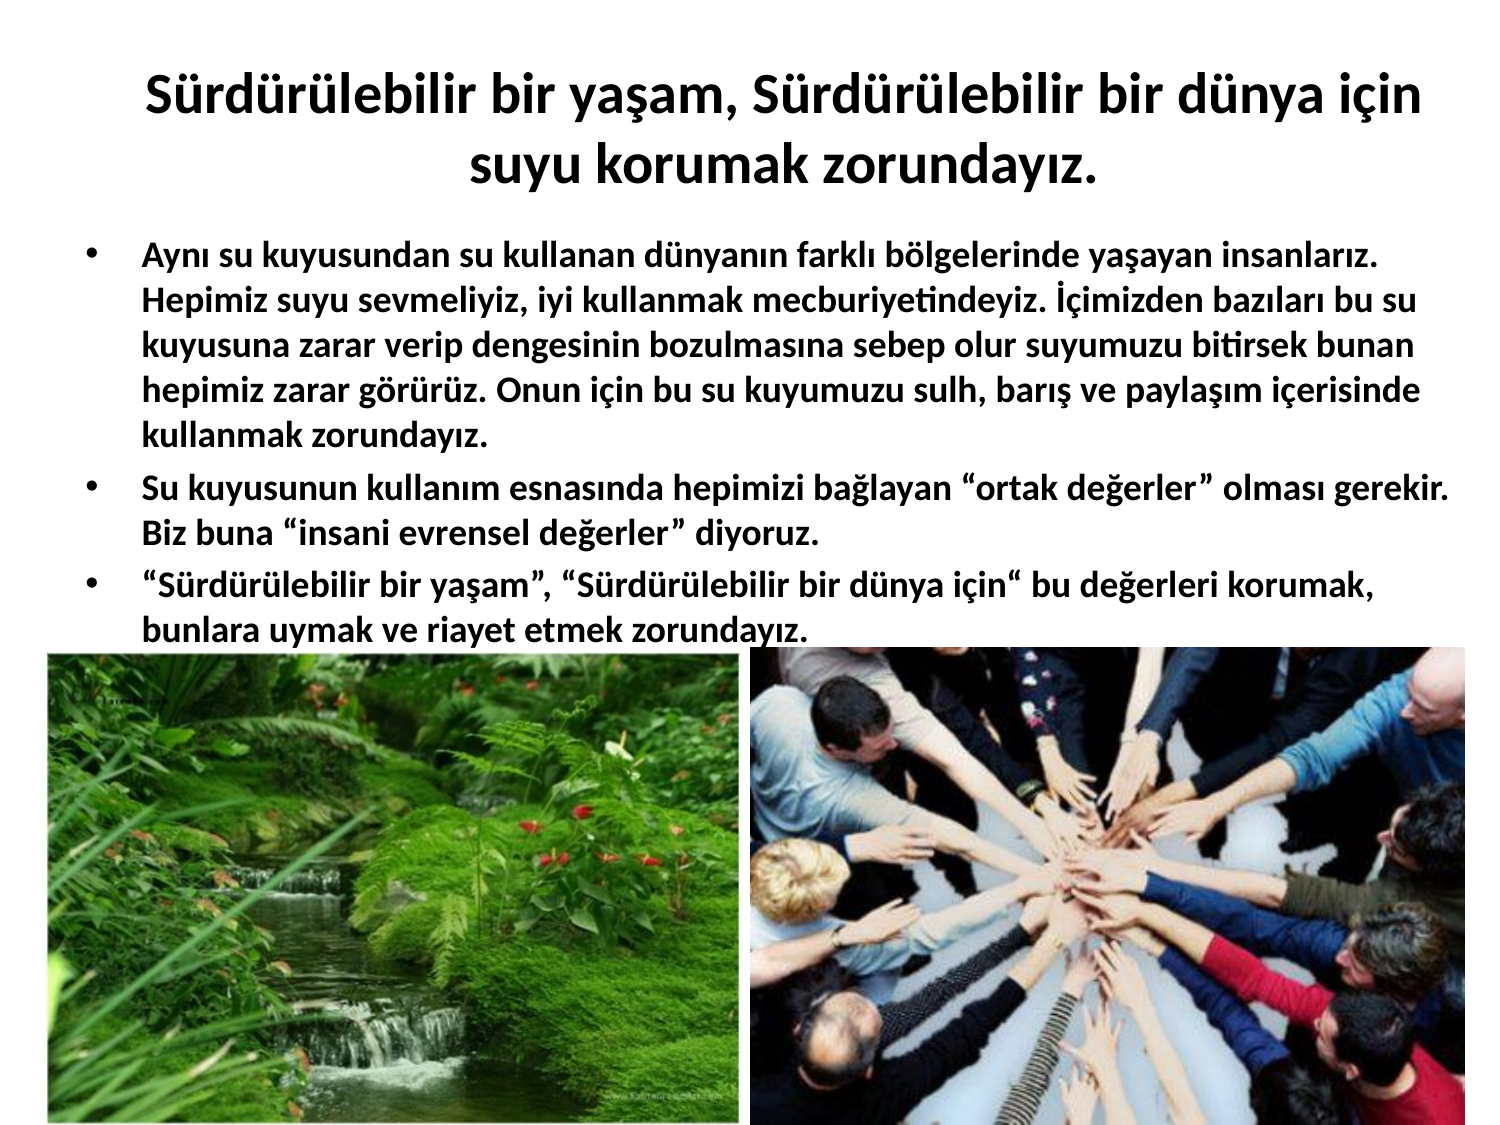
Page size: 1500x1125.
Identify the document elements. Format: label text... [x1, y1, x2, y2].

picture [749, 647, 1466, 1125]
picture [46, 652, 741, 1125]
title Sürdürülebilir bir yaşam, Sürdürülebilir bir dünya için suyu korumak zorundayız. [106, 23, 1463, 227]
list Aynı su kuyusundan su kullanan dünyanın farklı bölgelerinde yaşayan insanlarız. Hepimiz suyu sevmeliyiz, iyi kullanmak mecburiyetindeyiz. İçimizden bazıları bu su kuyusuna zarar verip dengesinin bozulmasına sebep olur suyumuzu bitirsek bunan hepimiz zarar görürüz. Onun için bu su kuyumuzu sulh, barış ve paylaşım içerisinde kullanmak zorundayız. Su kuyusunun kullanım esnasında hepimizi bağlayan “ortak değerler” olması gerekir. Biz buna “insani evrensel değerler” diyoruz. “Sürdürülebilir bir yaşam”, “Sürdürülebilir bir dünya için“ bu değerleri korumak, bunlara uymak ve riayet etmek zorundayız. [70, 222, 1475, 842]
